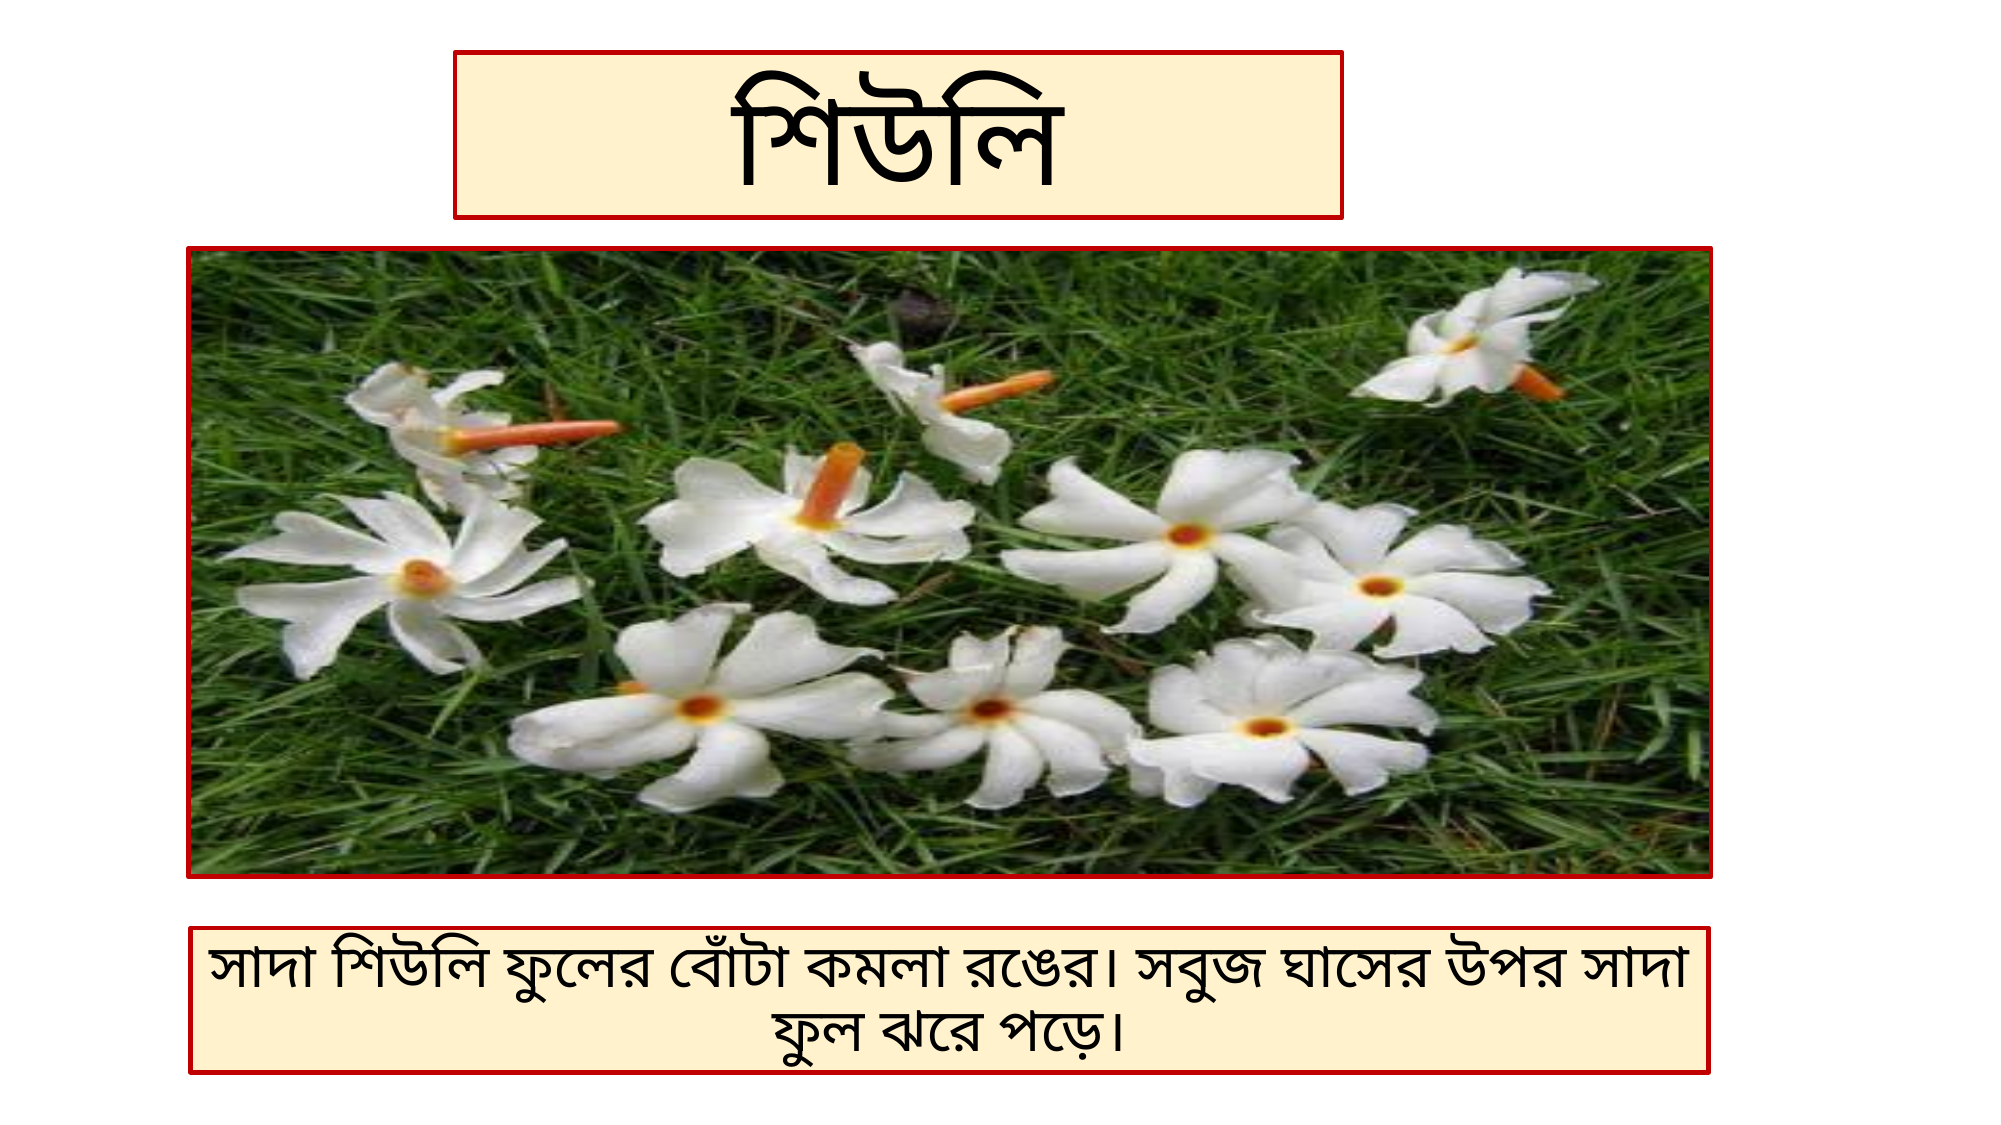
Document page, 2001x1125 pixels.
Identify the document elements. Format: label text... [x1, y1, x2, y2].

picture [190, 250, 1709, 875]
title সাদা শিউলি ফুলের বোঁটা কমলা রঙের। সবুজ ঘাসের উপর সাদা ফুল ঝরে পড়ে। [190, 927, 1709, 1073]
text_box শিউলি [455, 52, 1342, 218]
